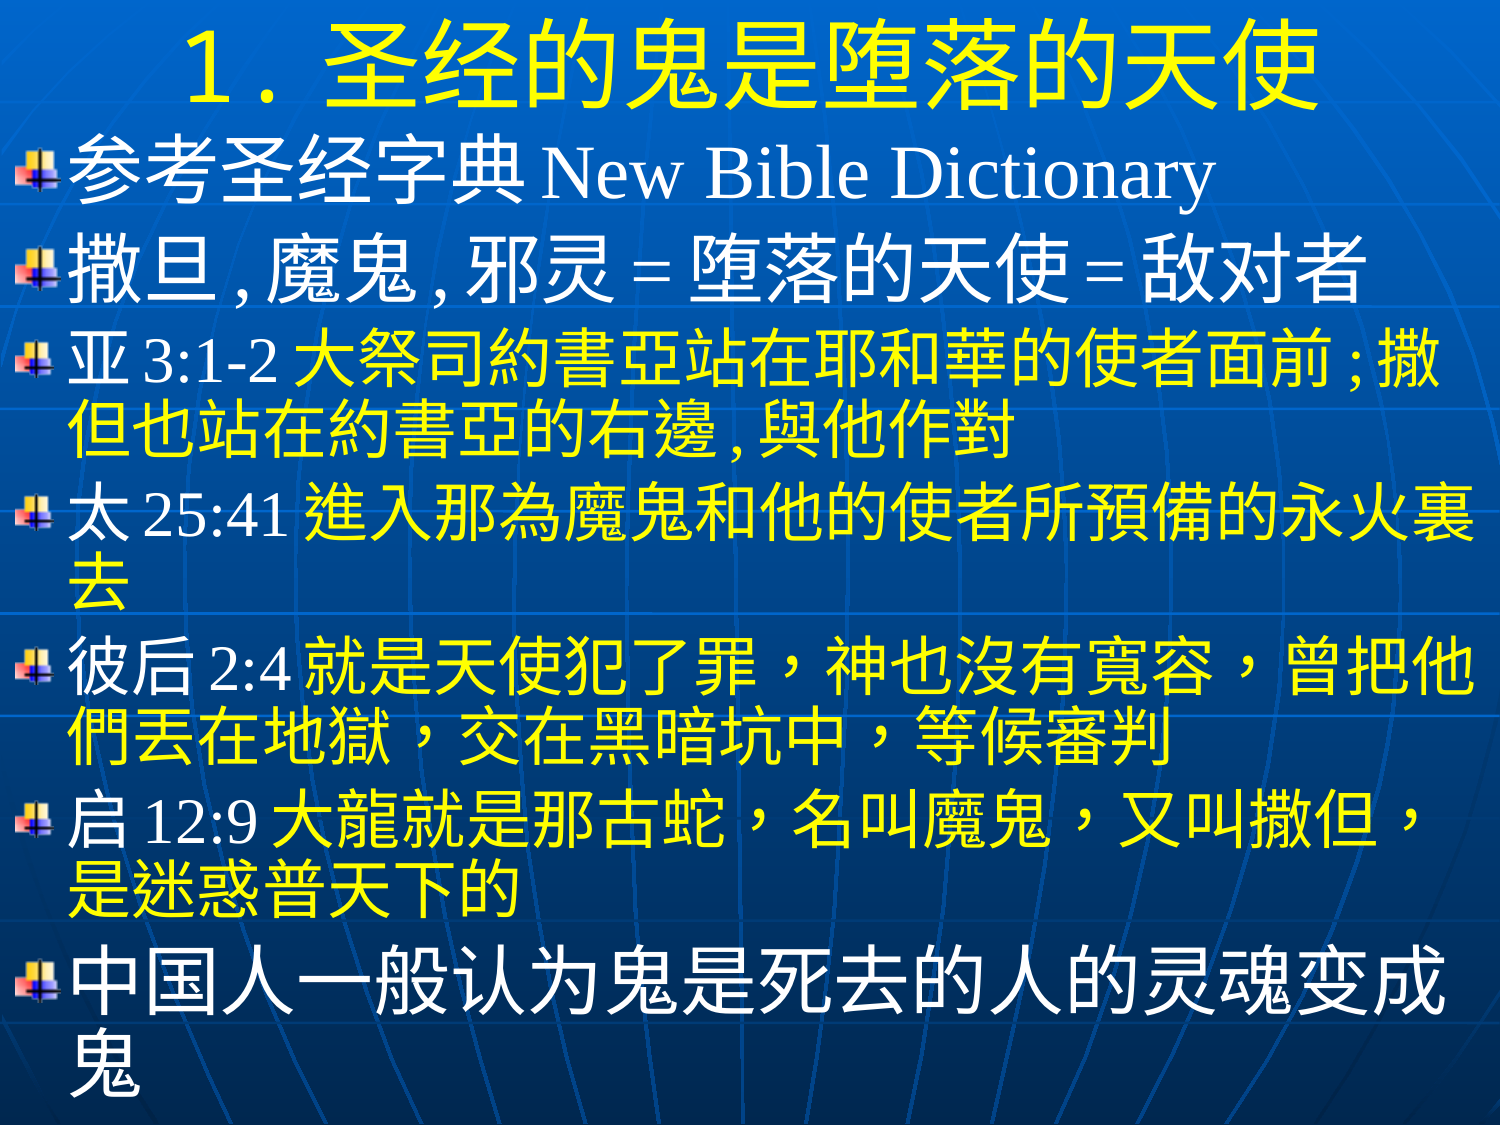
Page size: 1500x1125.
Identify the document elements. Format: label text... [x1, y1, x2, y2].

picture [15, 957, 61, 1003]
picture [15, 338, 54, 378]
picture [15, 492, 54, 531]
picture [15, 799, 54, 838]
list 参考圣经字典New Bible Dictionary 撒旦,魔鬼,邪灵=堕落的天使=敌对者 亚3:1-2大祭司約書亞站在耶和華的使者面前;撒但也站在約書亞的右邊,與他作對 太25:41進入那為魔鬼和他的使者所預備的永火裏去 彼后2:4就是天使犯了罪，神也沒有寬容，曾把他們丟在地獄，交在黑暗坑中，等候審判 启12:9大龍就是那古蛇，名叫魔鬼，又叫撒但，是迷惑普天下的 中国人一般认为鬼是死去的人的灵魂变成鬼 [0, 125, 1500, 1125]
picture [15, 146, 61, 192]
picture [15, 244, 61, 291]
title 1.圣经的鬼是堕落的天使 [0, 0, 1500, 125]
picture [15, 645, 54, 685]
